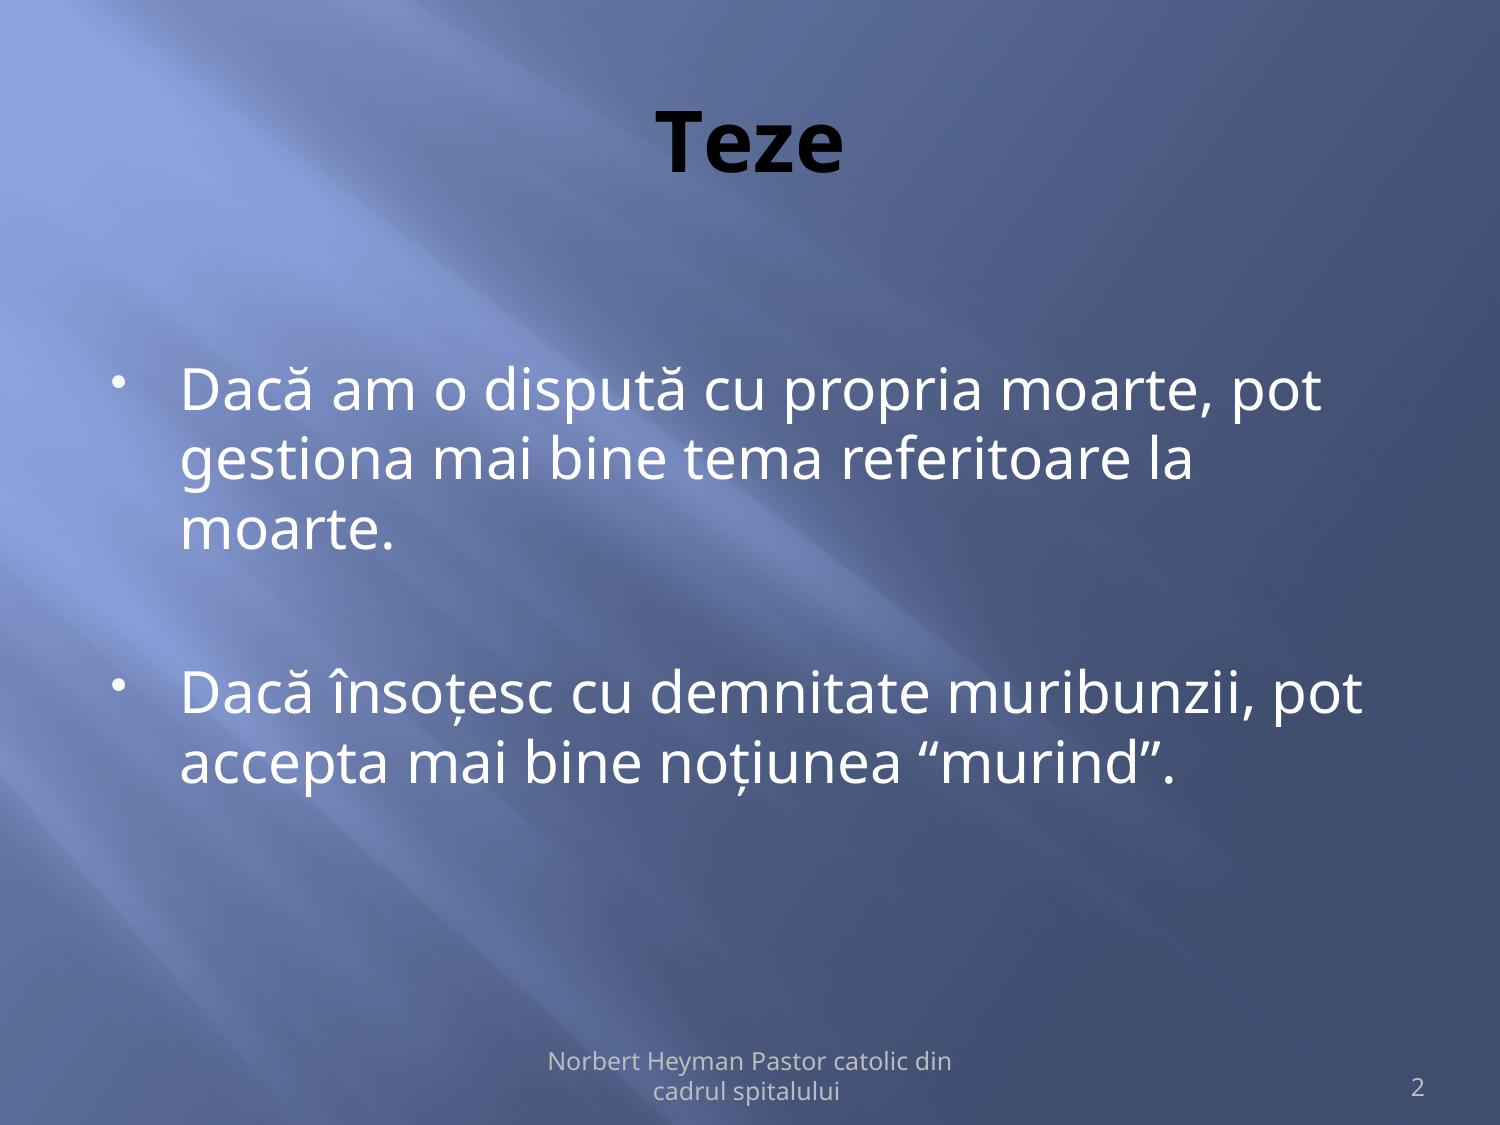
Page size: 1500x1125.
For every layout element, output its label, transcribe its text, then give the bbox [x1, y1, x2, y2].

list Dacă am o dispută cu propria moarte, pot gestiona mai bine tema referitoare la moarte. Dacă însoțesc cu demnitate muribunzii, pot accepta mai bine noțiunea “murind”. [75, 262, 1425, 1035]
footer Norbert Heyman Pastor catolic din cadrul spitalului [512, 1052, 988, 1113]
slide_number 2 [1299, 1052, 1425, 1113]
title Teze [75, 45, 1425, 233]
